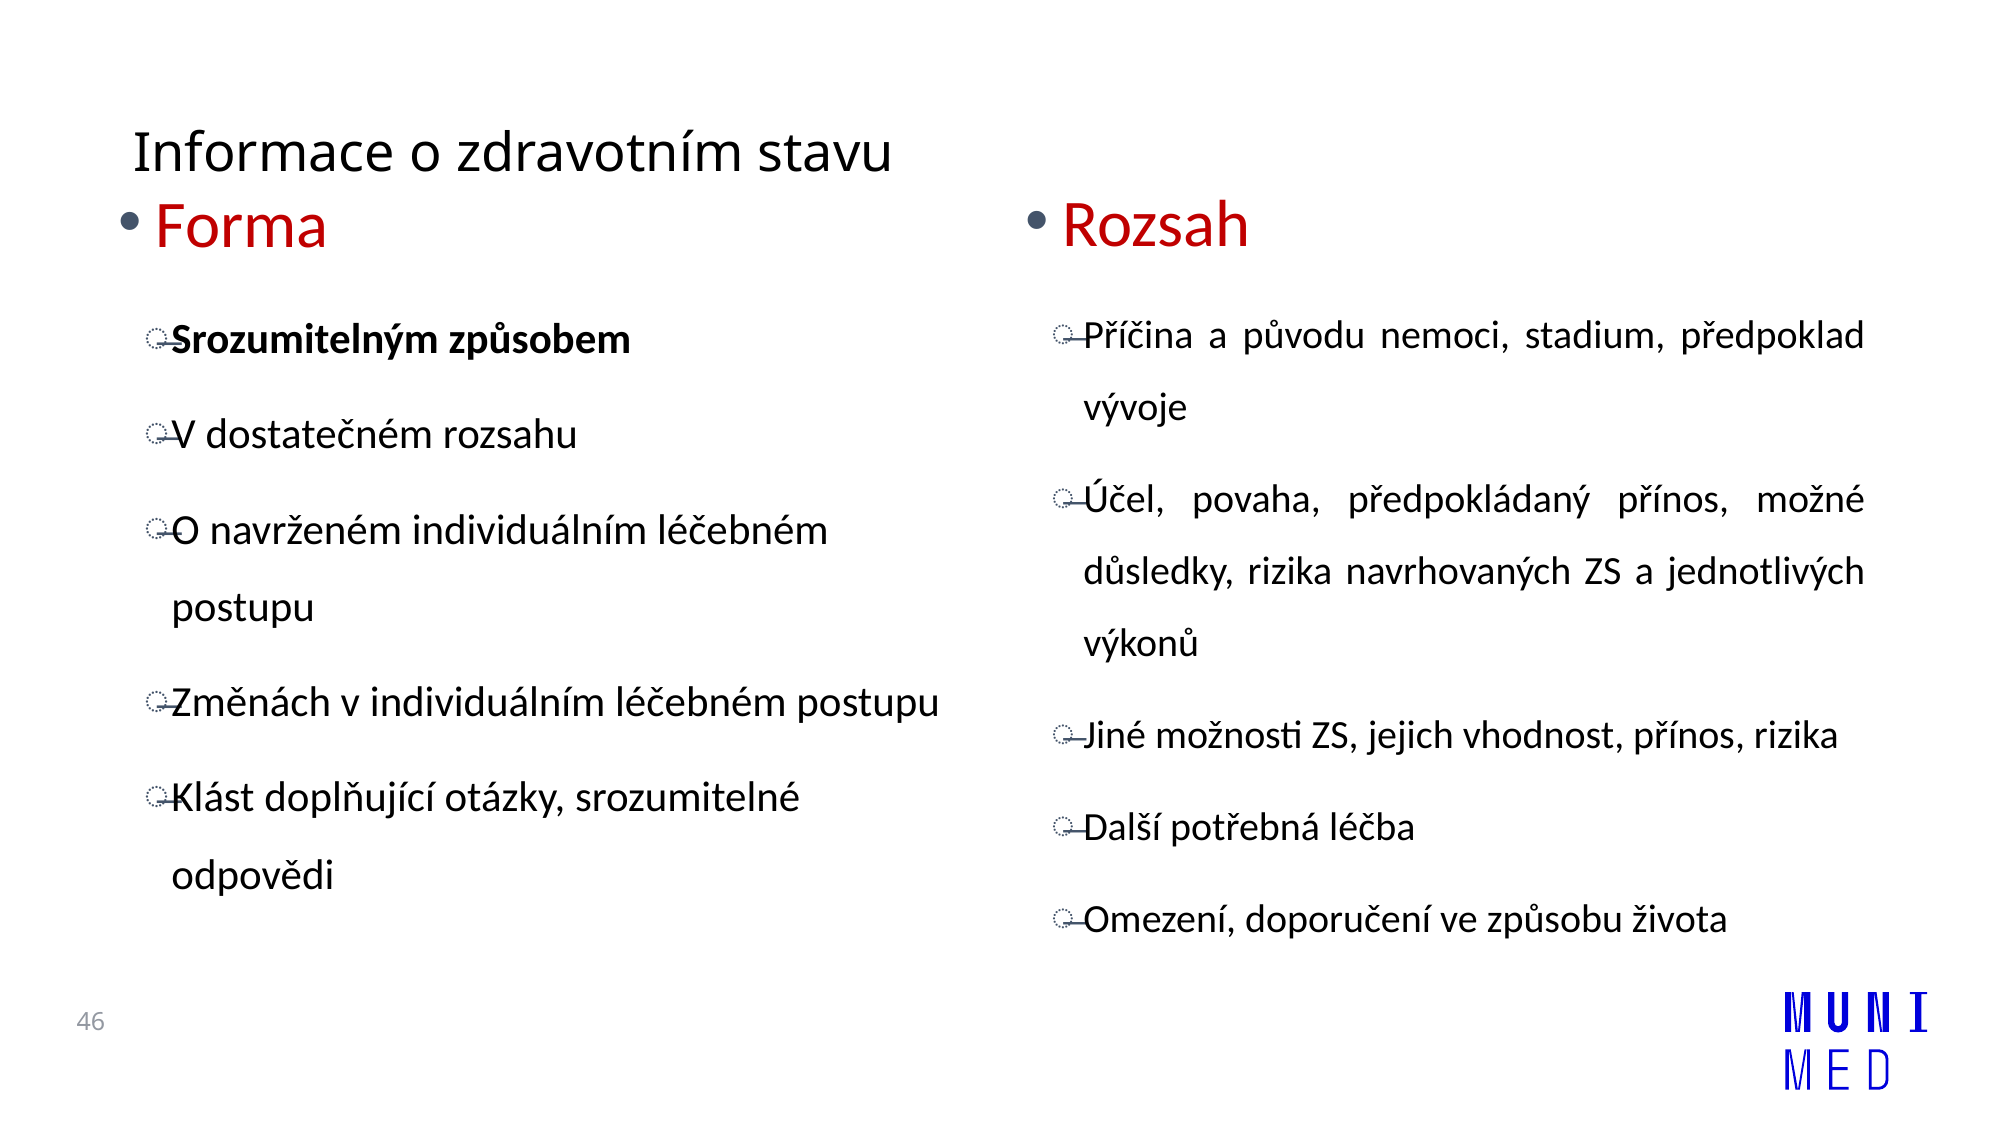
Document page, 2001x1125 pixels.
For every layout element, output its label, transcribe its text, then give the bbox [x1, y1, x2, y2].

slide_number 46 [76, 1002, 119, 1044]
list Forma [118, 212, 975, 258]
list Rozsah [1025, 211, 1882, 257]
list Srozumitelným způsobem V dostatečném rozsahu O navrženém individuálním léčebném postupu Změnách v individuálním léčebném postupu Klást doplňující otázky, srozumitelné odpovědi [118, 277, 975, 957]
title Informace o zdravotním stavu [118, 116, 1883, 191]
list Příčina a původu nemoci, stadium, předpoklad vývoje Účel, povaha, předpokládaný přínos, možné důsledky, rizika navrhovaných ZS a jednotlivých výkonů Jiné možnosti ZS, jejich vhodnost, přínos, rizika Další potřebná léčba Omezení, doporučení ve způsobu života [1025, 277, 1882, 957]
